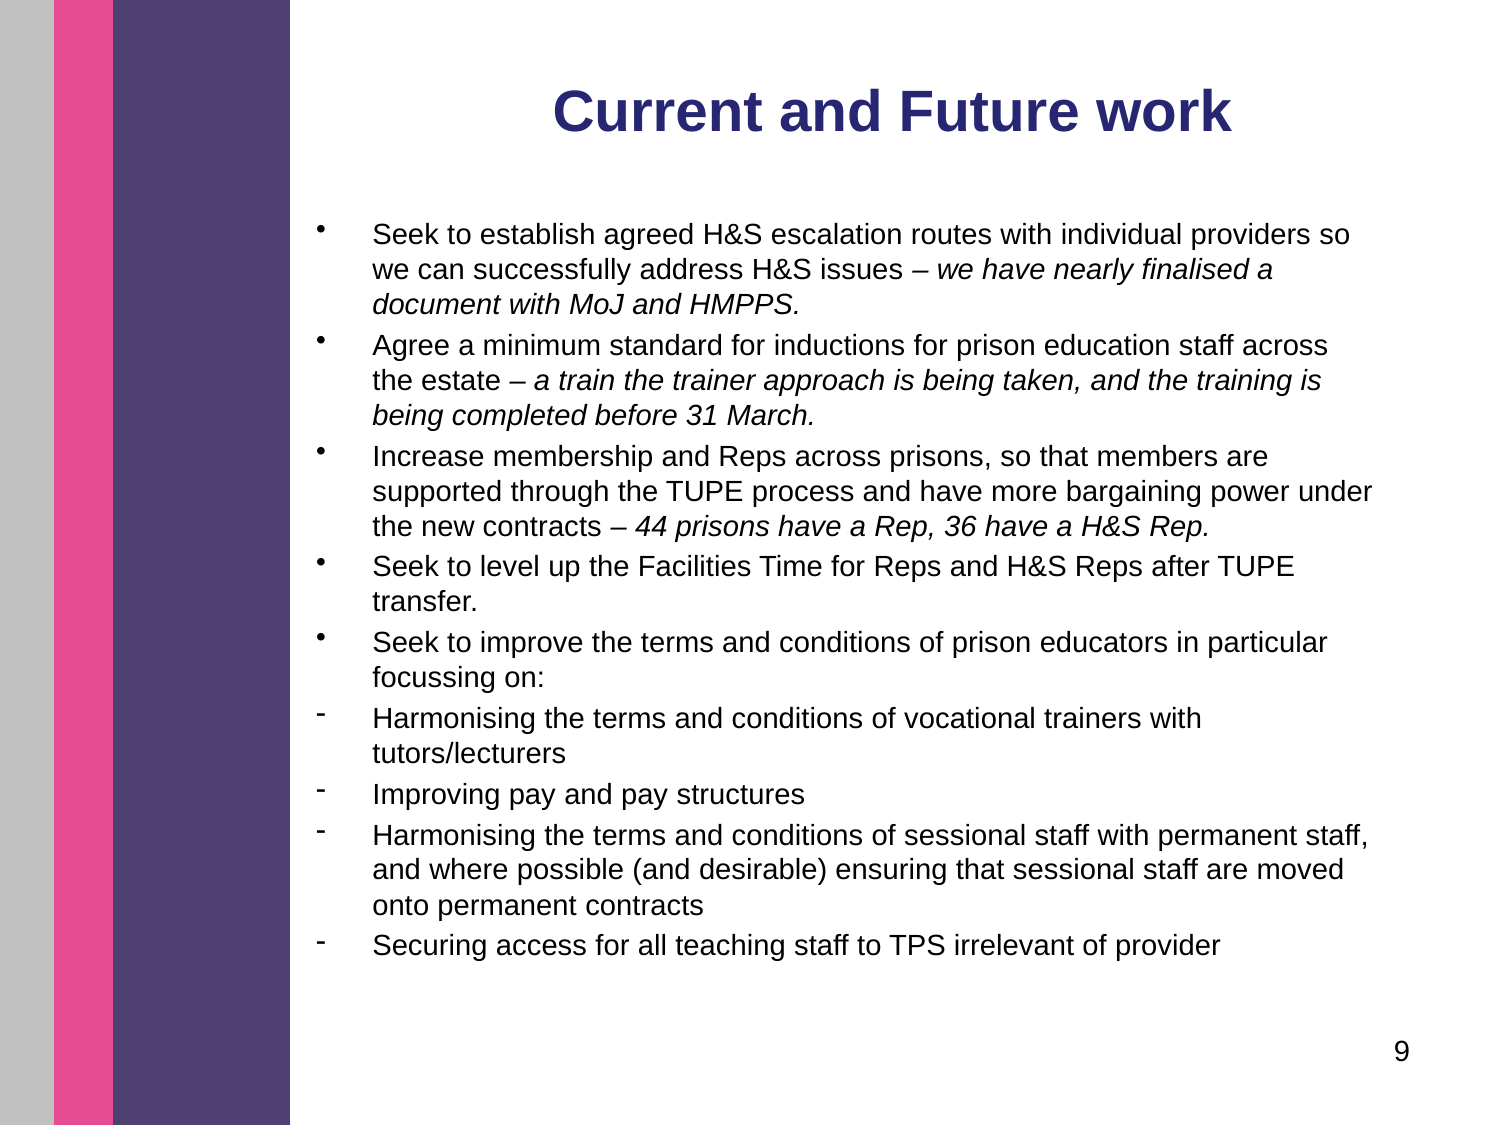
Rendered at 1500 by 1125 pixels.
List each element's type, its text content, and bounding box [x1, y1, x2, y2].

text_box [54, 0, 113, 1125]
title Current and Future work [395, 66, 1390, 207]
text_box [0, 0, 54, 1125]
slide_number 9 [1074, 1024, 1426, 1103]
text_box [113, 0, 290, 1125]
list Seek to establish agreed H&S escalation routes with individual providers so we can successfully address H&S issues – we have nearly finalised a document with MoJ and HMPPS. Agree a minimum standard for inductions for prison education staff across the estate – a train the trainer approach is being taken, and the training is being completed before 31 March. Increase membership and Reps across prisons, so that members are supported through the TUPE process and have more bargaining power under the new contracts – 44 prisons have a Rep, 36 have a H&S Rep. Seek to level up the Facilities Time for Reps and H&S Reps after TUPE transfer. Seek to improve the terms and conditions of prison educators in particular focussing on: Harmonising the terms and conditions of vocational trainers with tutors/lecturers Improving pay and pay structures Harmonising the terms and conditions of sessional staff with permanent staff, and where possible (and desirable) ensuring that sessional staff are moved onto permanent contracts Securing access for all teaching staff to TPS irrelevant of provider [300, 207, 1390, 1103]
